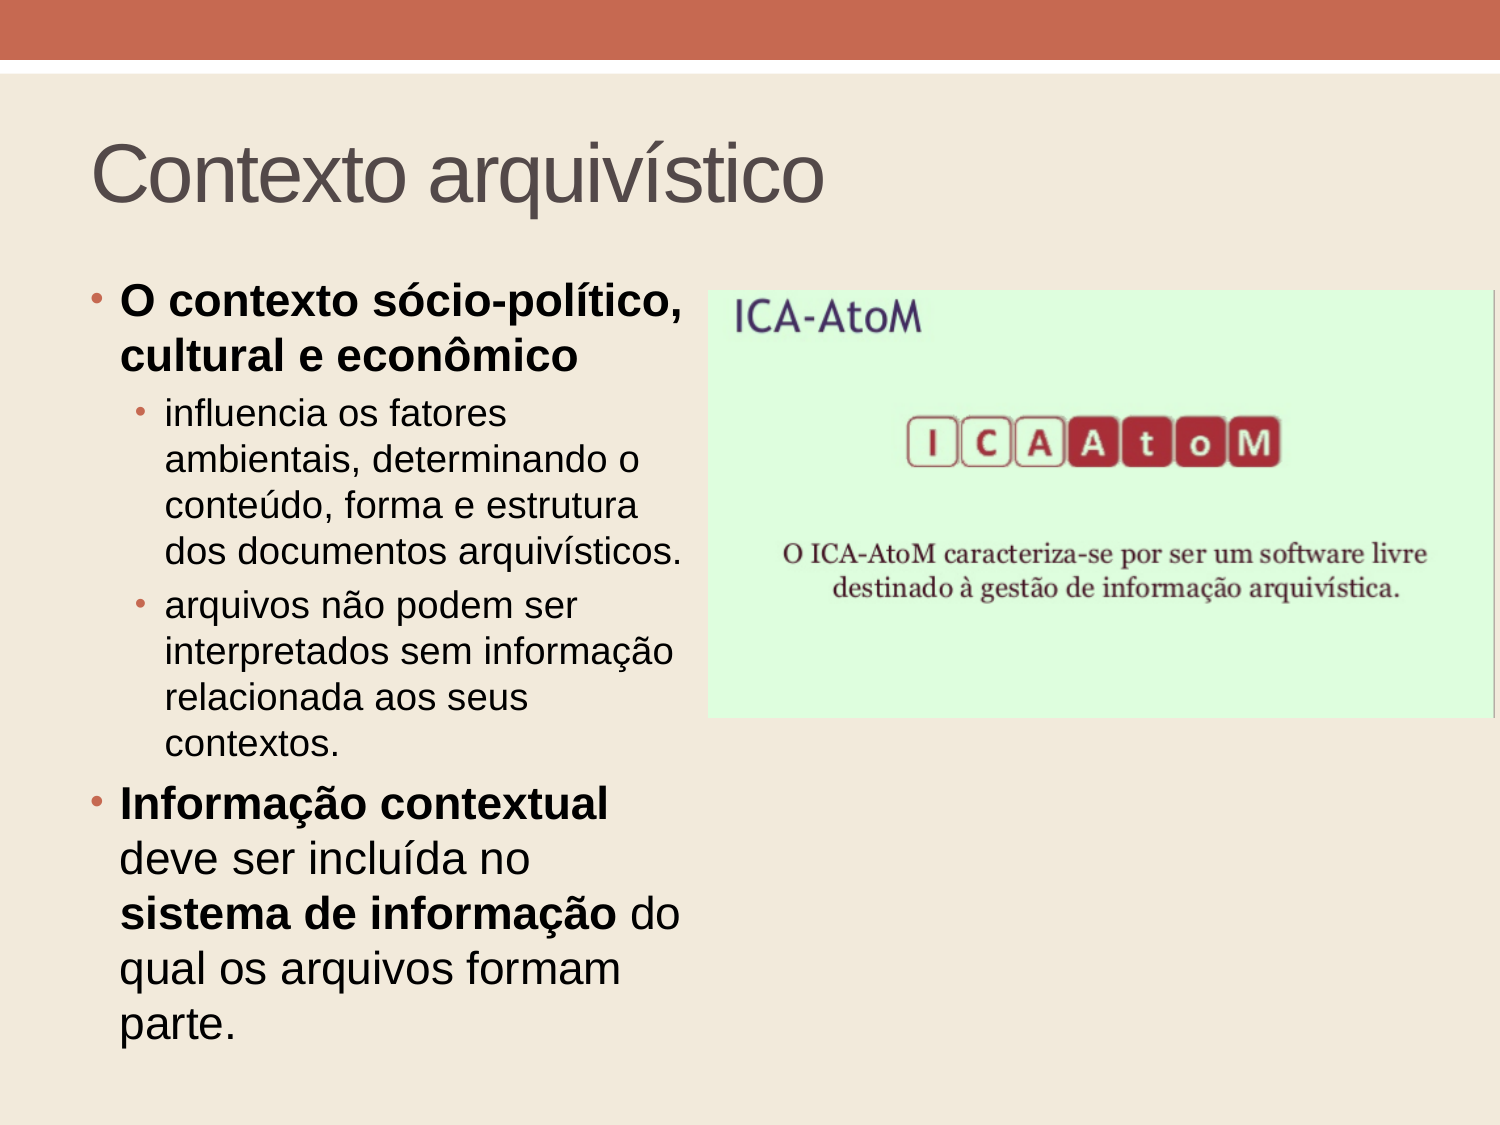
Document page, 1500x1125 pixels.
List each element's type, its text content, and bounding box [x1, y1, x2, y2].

picture [708, 290, 1495, 718]
title Contexto arquivístico [75, 87, 1425, 250]
list O contexto sócio-político, cultural e econômico influencia os fatores ambientais, determinando o conteúdo, forma e estrutura dos documentos arquivísticos. arquivos não podem ser interpretados sem informação relacionada aos seus contextos. Informação contextual deve ser incluída no sistema de informação do qual os arquivos formam parte. [75, 262, 715, 1063]
